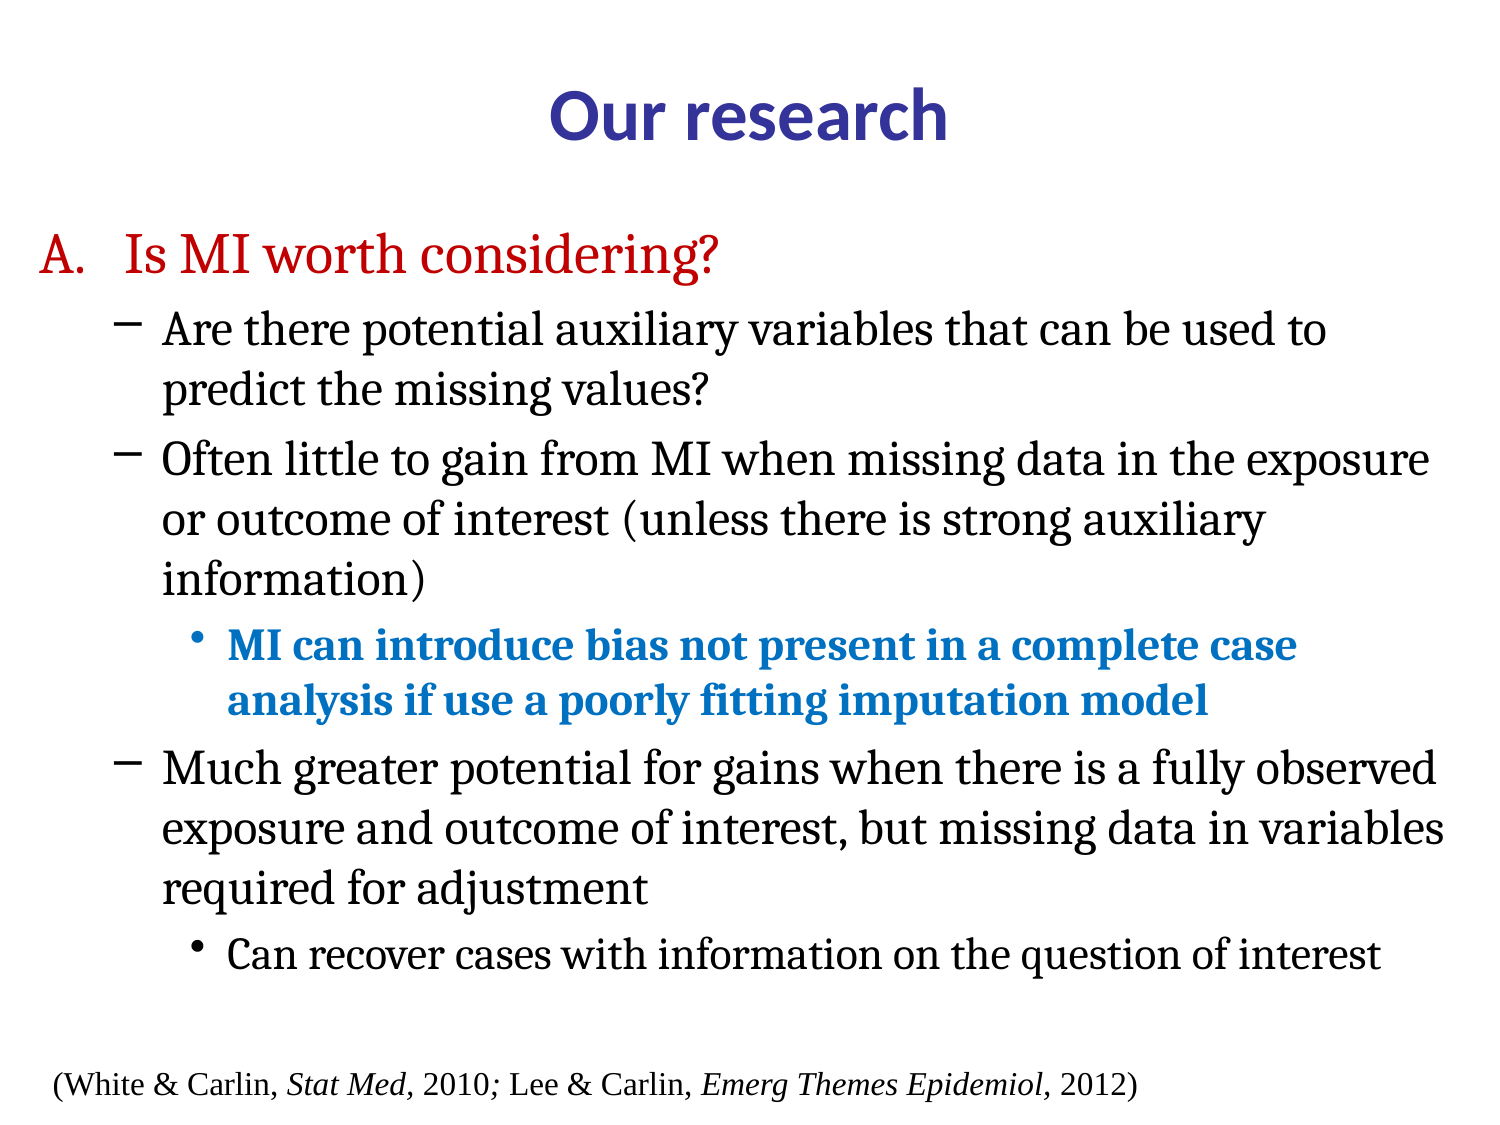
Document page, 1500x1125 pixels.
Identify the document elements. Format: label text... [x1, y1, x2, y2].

list Is MI worth considering? Are there potential auxiliary variables that can be used to predict the missing values? Often little to gain from MI when missing data in the exposure or outcome of interest (unless there is strong auxiliary information) MI can introduce bias not present in a complete case analysis if use a poorly fitting imputation model Much greater potential for gains when there is a fully observed exposure and outcome of interest, but missing data in variables required for adjustment Can recover cases with information on the question of interest [24, 208, 1475, 1042]
text_box (White & Carlin, Stat Med, 2010; Lee & Carlin, Emerg Themes Epidemiol, 2012) [0, 1054, 1329, 1110]
title Our research [24, 11, 1475, 208]
